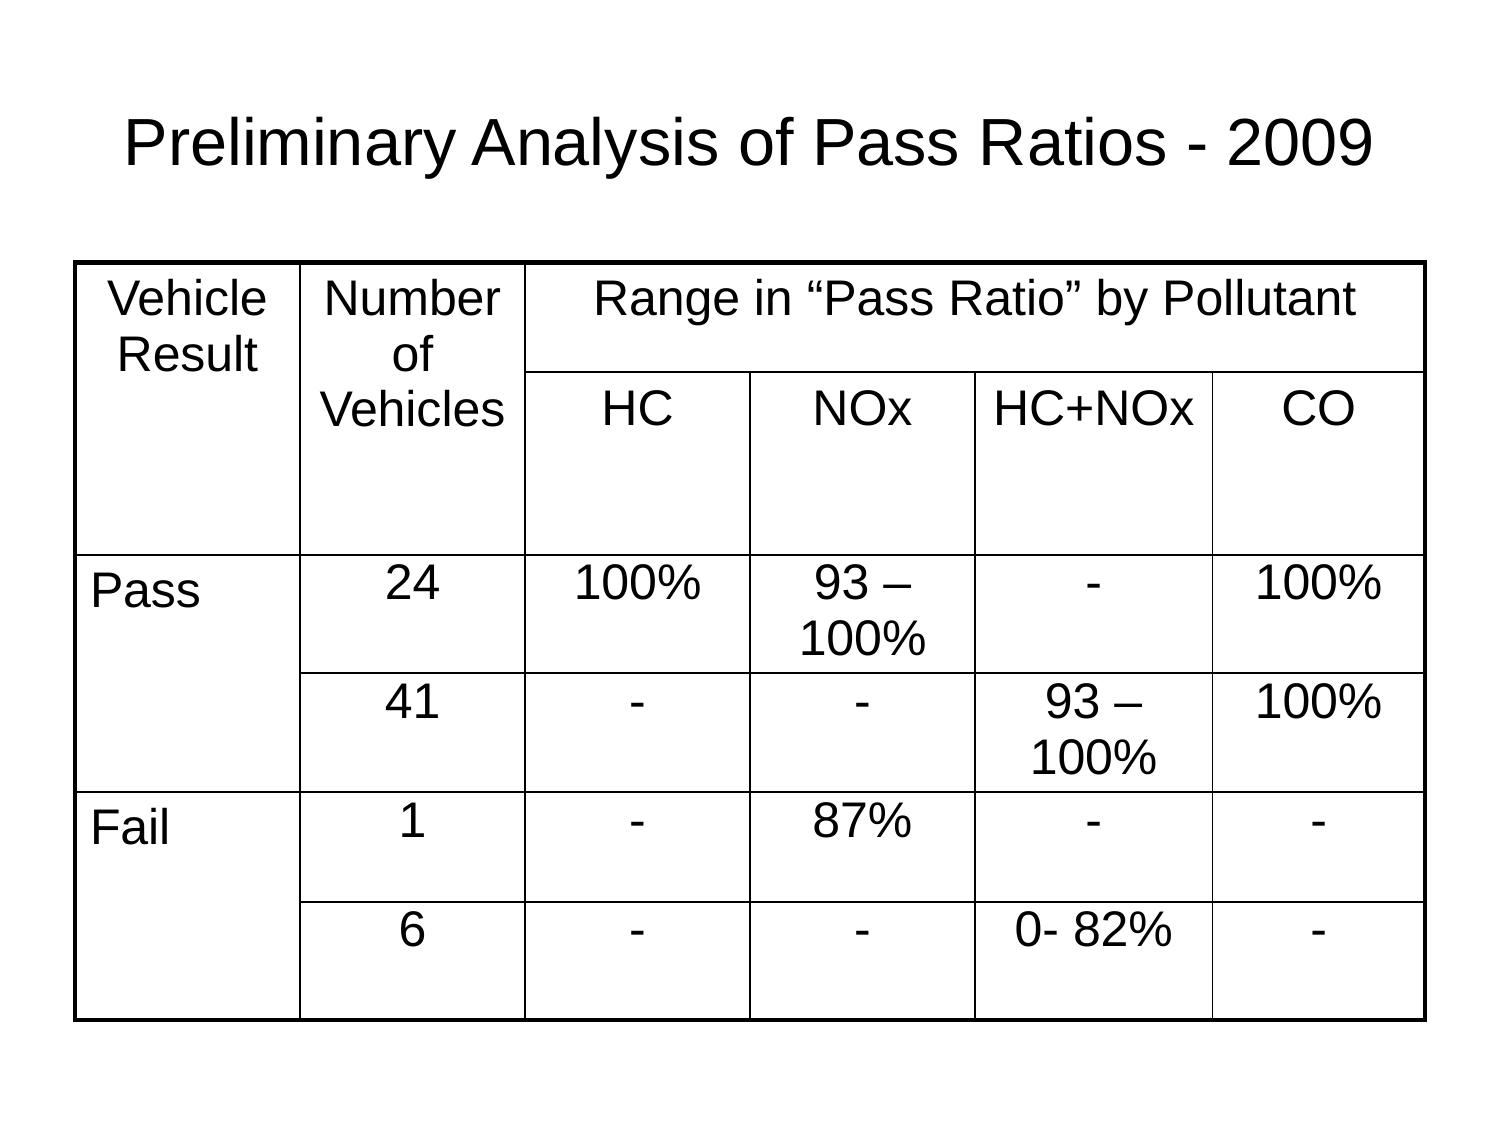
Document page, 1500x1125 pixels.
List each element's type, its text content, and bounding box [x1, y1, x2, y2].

table_cell 100% [1213, 674, 1423, 791]
table_cell - [976, 556, 1212, 672]
table_cell 1 [301, 793, 524, 901]
table_cell 0- 82% [976, 903, 1212, 1018]
table_cell 87% [751, 793, 974, 901]
table_cell - [526, 793, 749, 901]
table_cell - [526, 674, 749, 791]
table_header Number of Vehicles [301, 265, 524, 554]
title Preliminary Analysis of Pass Ratios - 2009 [74, 44, 1426, 233]
table_cell 100% [526, 556, 749, 672]
table_cell - [526, 903, 749, 1018]
table_cell 93 – 100% [751, 556, 974, 672]
table_cell NOx [751, 373, 974, 554]
table_cell 6 [301, 903, 524, 1018]
table_cell - [1213, 793, 1423, 901]
table_header Vehicle Result [77, 265, 299, 554]
table_cell 24 [301, 556, 524, 672]
table_cell - [751, 903, 974, 1018]
table_cell - [976, 793, 1212, 901]
table_cell 93 – 100% [976, 674, 1212, 791]
table_cell CO [1213, 373, 1423, 554]
table_cell HC+NOx [976, 373, 1212, 554]
table_cell HC [526, 373, 749, 554]
table_cell Pass [77, 556, 299, 791]
table_cell - [1213, 903, 1423, 1018]
table_cell - [751, 674, 974, 791]
table_header Range in “Pass Ratio” by Pollutant [526, 265, 1423, 371]
table_cell Fail [77, 793, 299, 1018]
table_cell 100% [1213, 556, 1423, 672]
table_cell 41 [301, 674, 524, 791]
